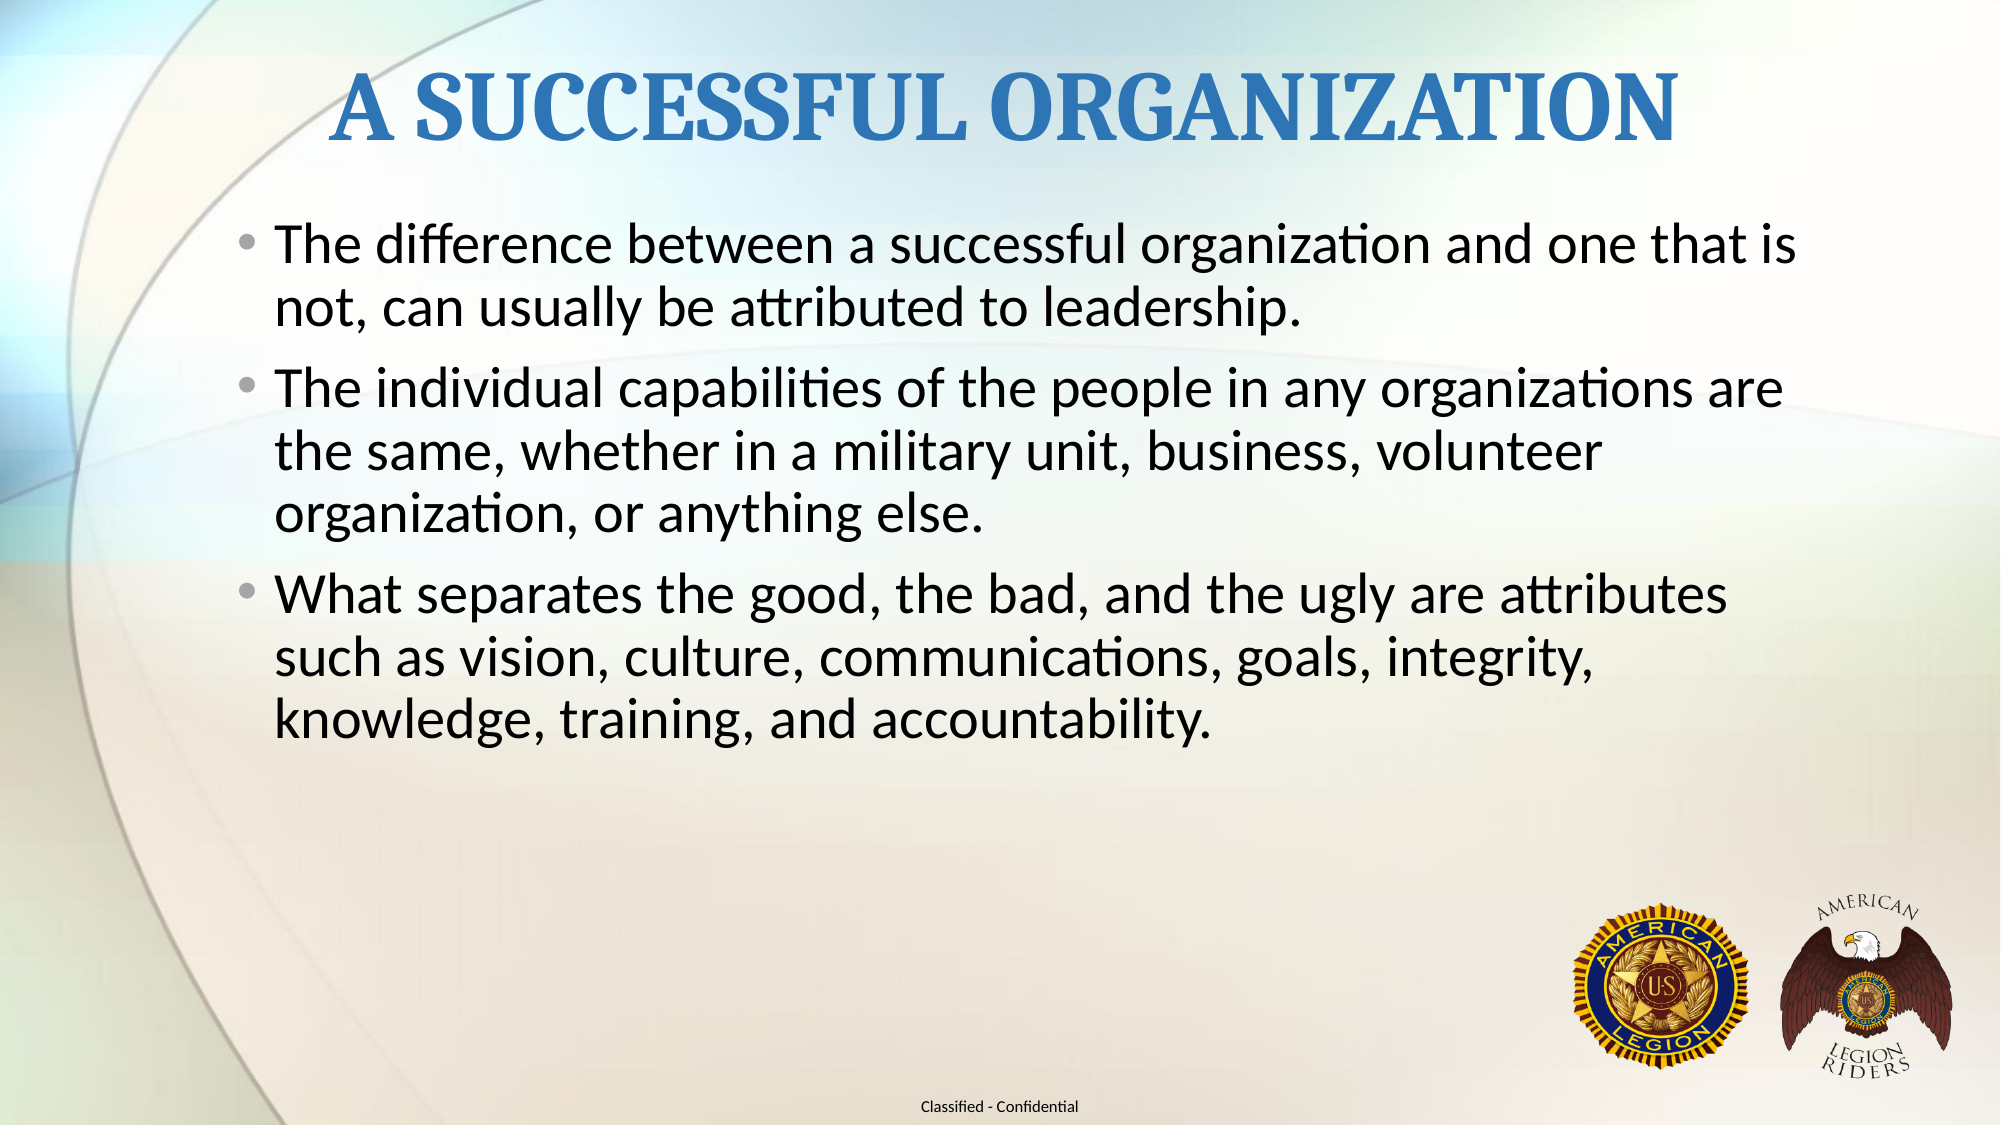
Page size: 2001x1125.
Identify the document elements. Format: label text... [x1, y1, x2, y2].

list The difference between a successful organization and one that is not, can usually be attributed to leadership. The individual capabilities of the people in any organizations are the same, whether in a military unit, business, volunteer organization, or anything else. What separates the good, the bad, and the ugly are attributes such as vision, culture, communications, goals, integrity, knowledge, training, and accountability. [221, 206, 1863, 1014]
title A SUCCESSFUL ORGANIZATION [314, 32, 1863, 169]
picture [0, 0, 2001, 1125]
